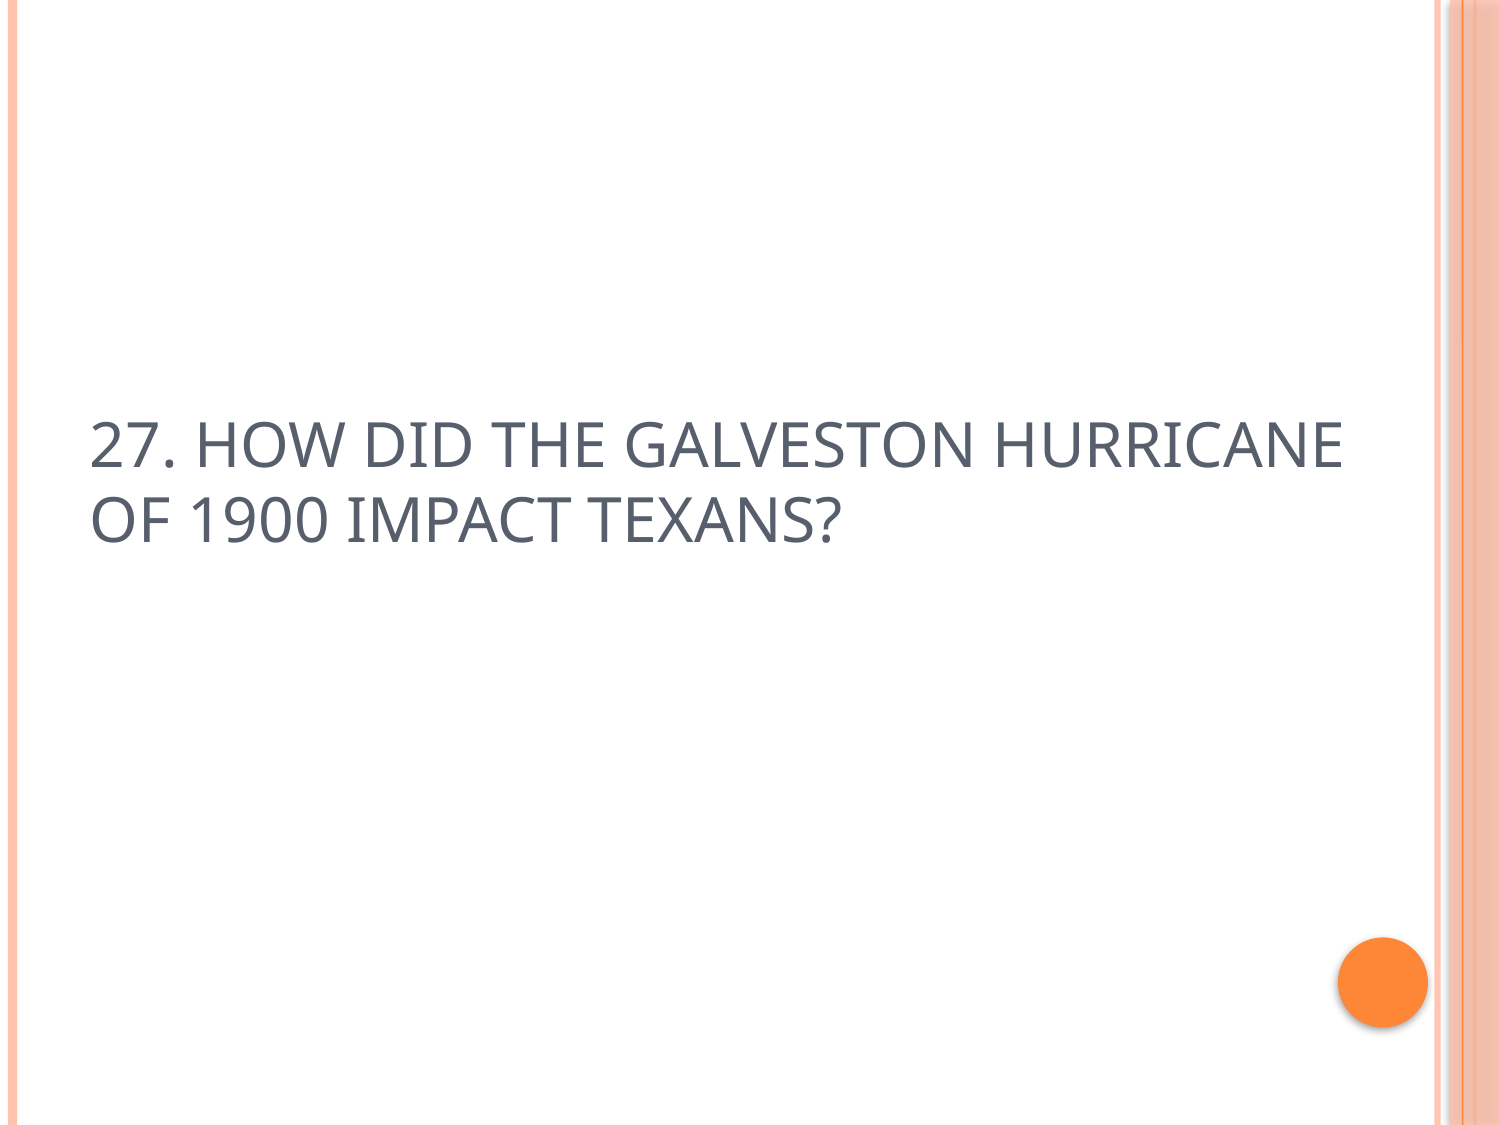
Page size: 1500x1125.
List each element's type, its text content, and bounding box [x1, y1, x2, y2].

title 27. How did the Galveston Hurricane of 1900 impact Texans? [75, 45, 1375, 563]
